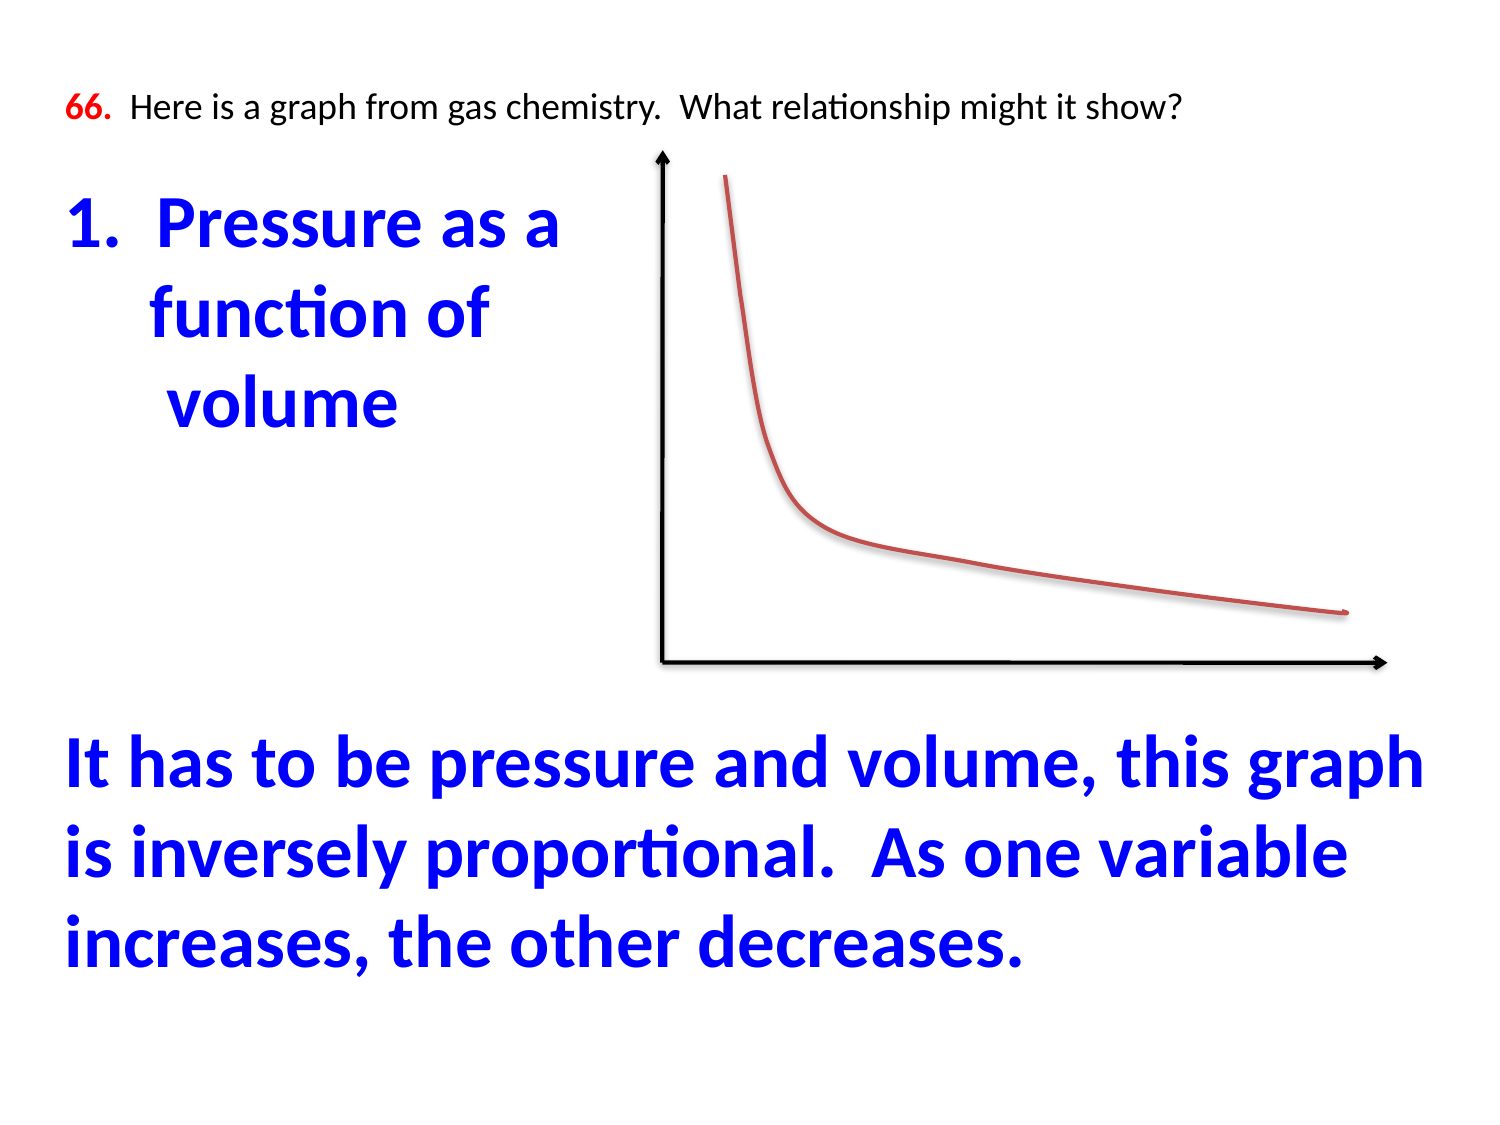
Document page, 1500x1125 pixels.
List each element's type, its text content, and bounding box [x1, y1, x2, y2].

text_box 66. Here is a graph from gas chemistry. What relationship might it show? 1. Pressure as a function of volume It has to be pressure and volume, this graph is inversely proportional. As one variable increases, the other decreases. [50, 74, 1450, 990]
